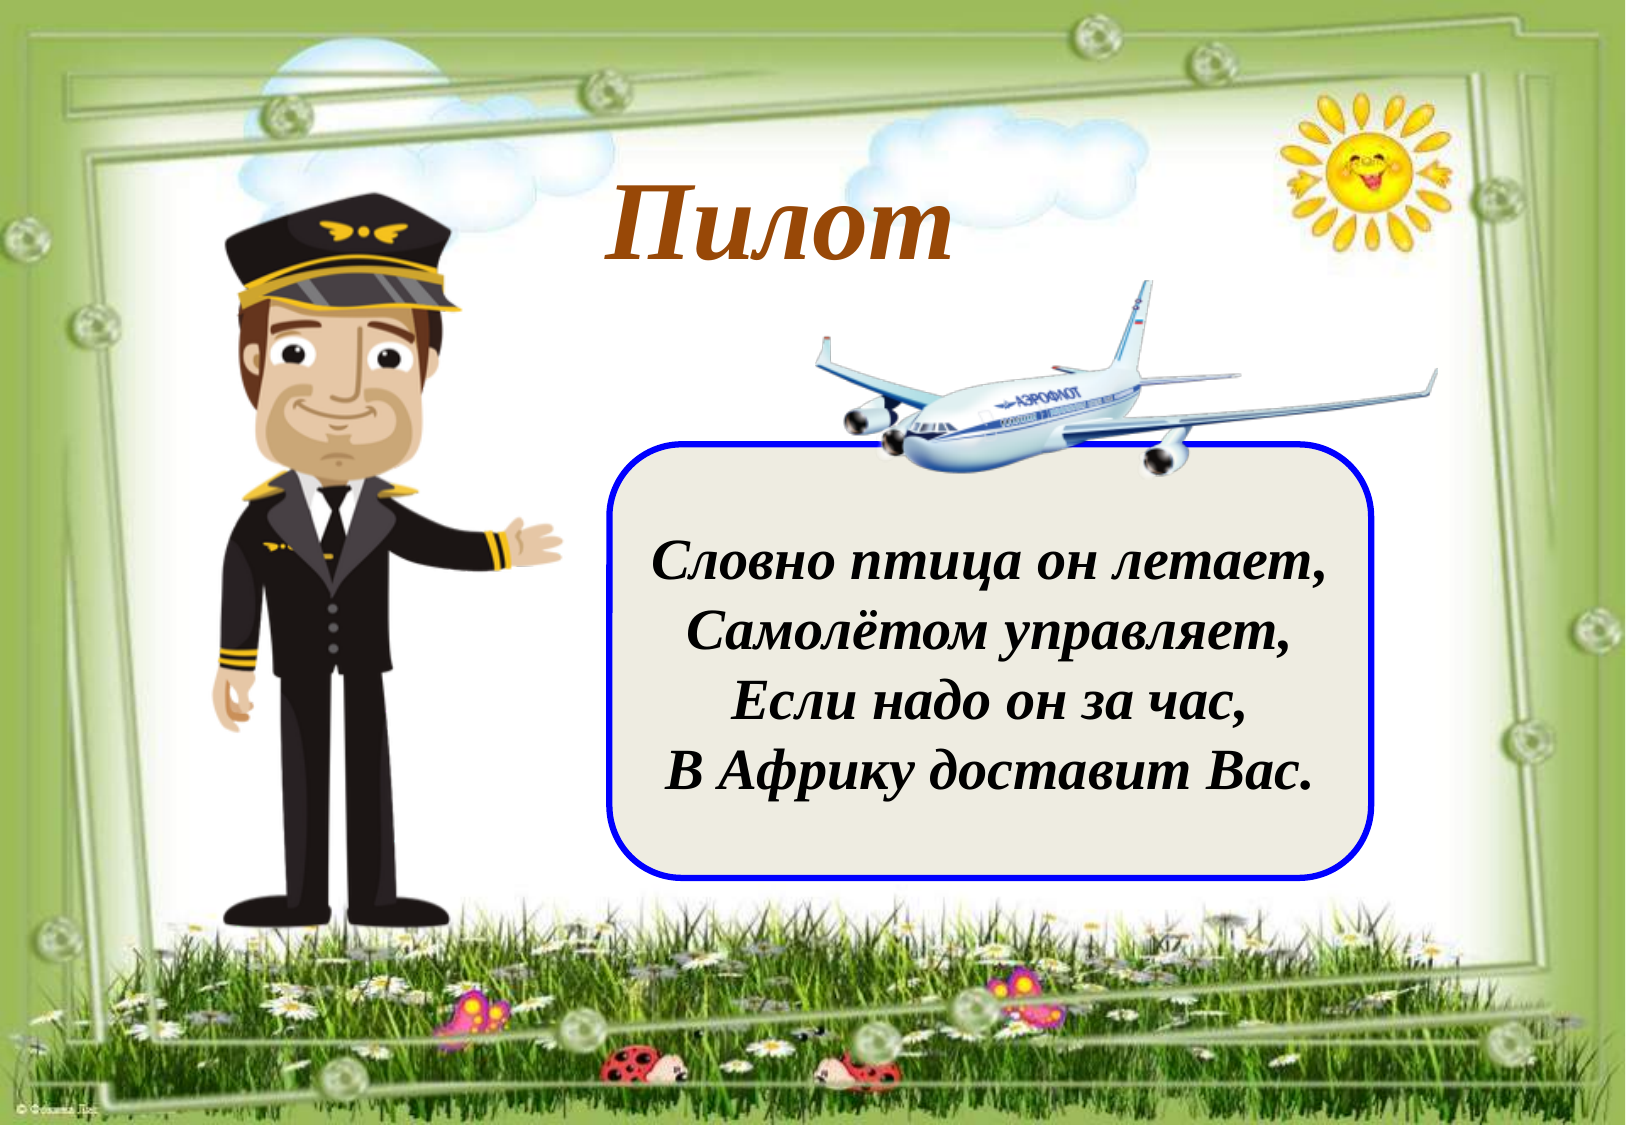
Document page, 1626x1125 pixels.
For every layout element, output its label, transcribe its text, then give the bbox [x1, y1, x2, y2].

text_box Пилот [589, 139, 972, 278]
picture [0, 0, 1626, 1125]
text_box Словно птица он летает, Самолётом управляет, Если надо он за час, В Африку доставит Вас. [826, 488, 1374, 881]
